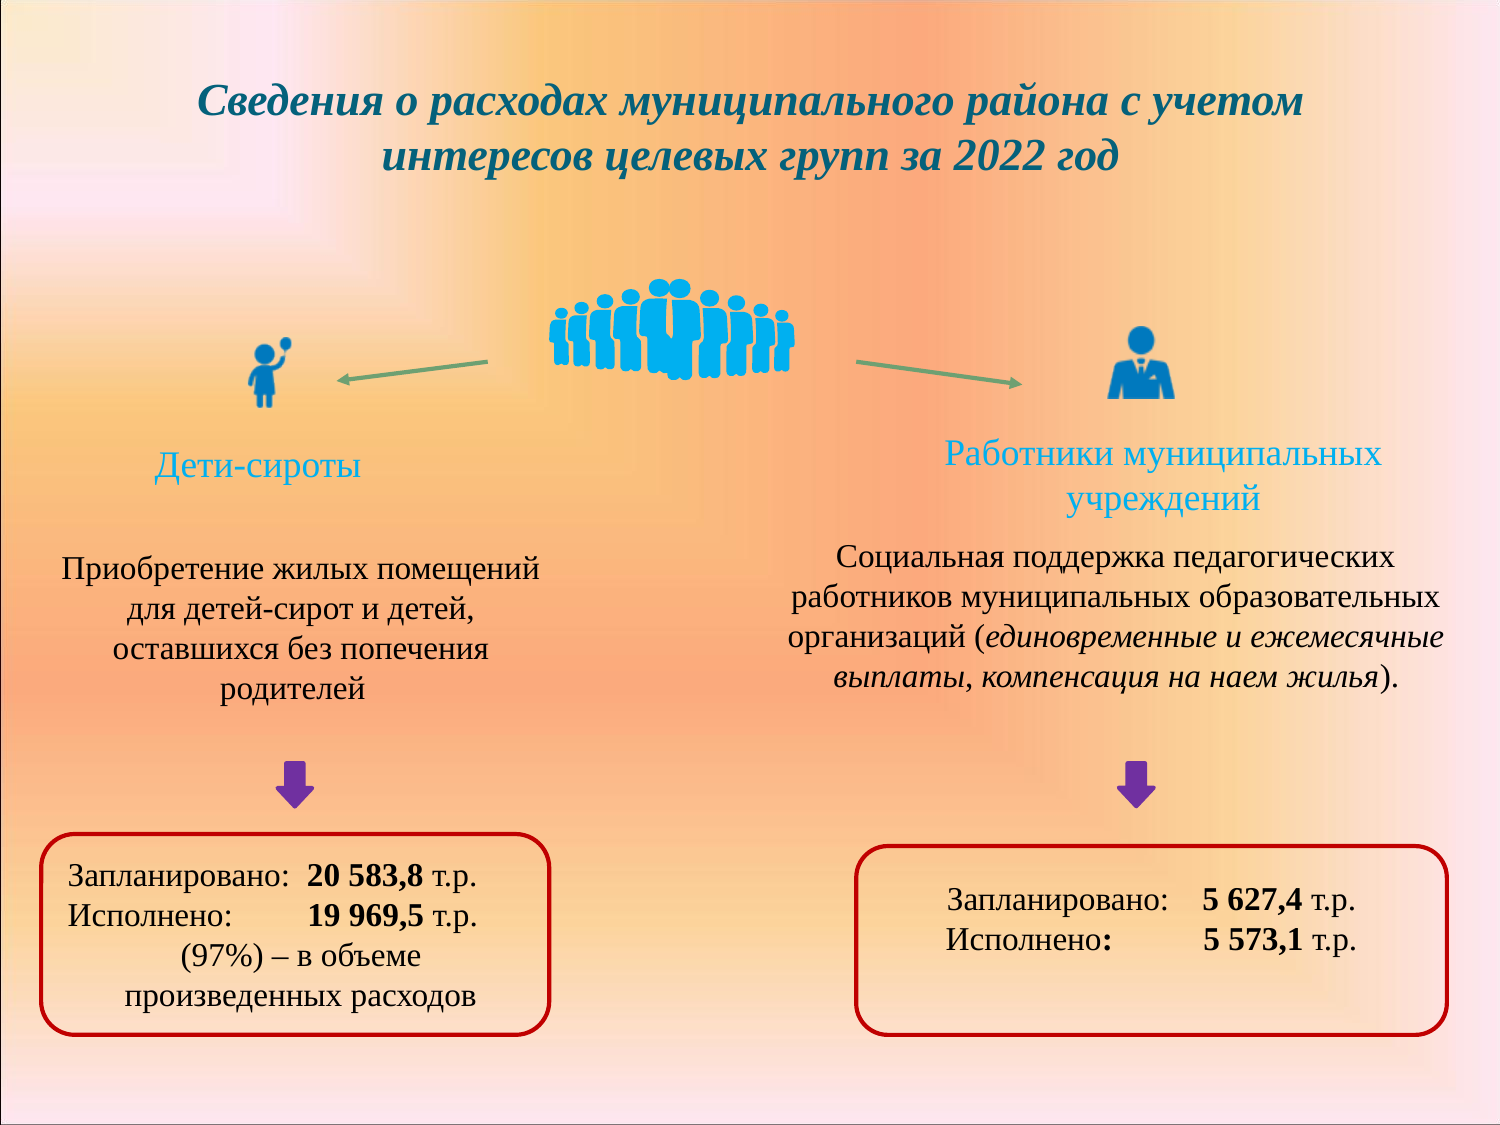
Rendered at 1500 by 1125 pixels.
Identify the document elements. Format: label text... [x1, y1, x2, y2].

text_box Запланировано: 20 583,8 т.р. Исполнено: 19 969,5 т.р. (97%) – в объеме произведенных расходов [52, 846, 550, 1021]
text_box [275, 761, 315, 809]
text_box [548, 278, 666, 374]
text_box [39, 831, 546, 1037]
text_box Запланировано: 5 627,4 т.р. Исполнено: 5 573,1 т.р. [891, 869, 1412, 965]
text_box [1116, 761, 1156, 809]
picture [0, 0, 1500, 1125]
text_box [336, 361, 488, 382]
text_box Приобретение жилых помещений для детей-сирот и детей, оставшихся без попечения родителей [41, 538, 561, 714]
text_box [854, 843, 1449, 1037]
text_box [855, 361, 1023, 385]
title Сведения о расходах муниципального района с учетом интересов целевых групп за 2022 год [76, 66, 1425, 183]
text_box Социальная поддержка педагогических работников муниципальных образовательных организаций (единовременные и ежемесячные выплаты, компенсация на наем жилья). [761, 527, 1471, 702]
text_box Дети-сироты [139, 432, 377, 493]
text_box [666, 278, 795, 381]
text_box Работники муниципальных учреждений [903, 420, 1424, 526]
